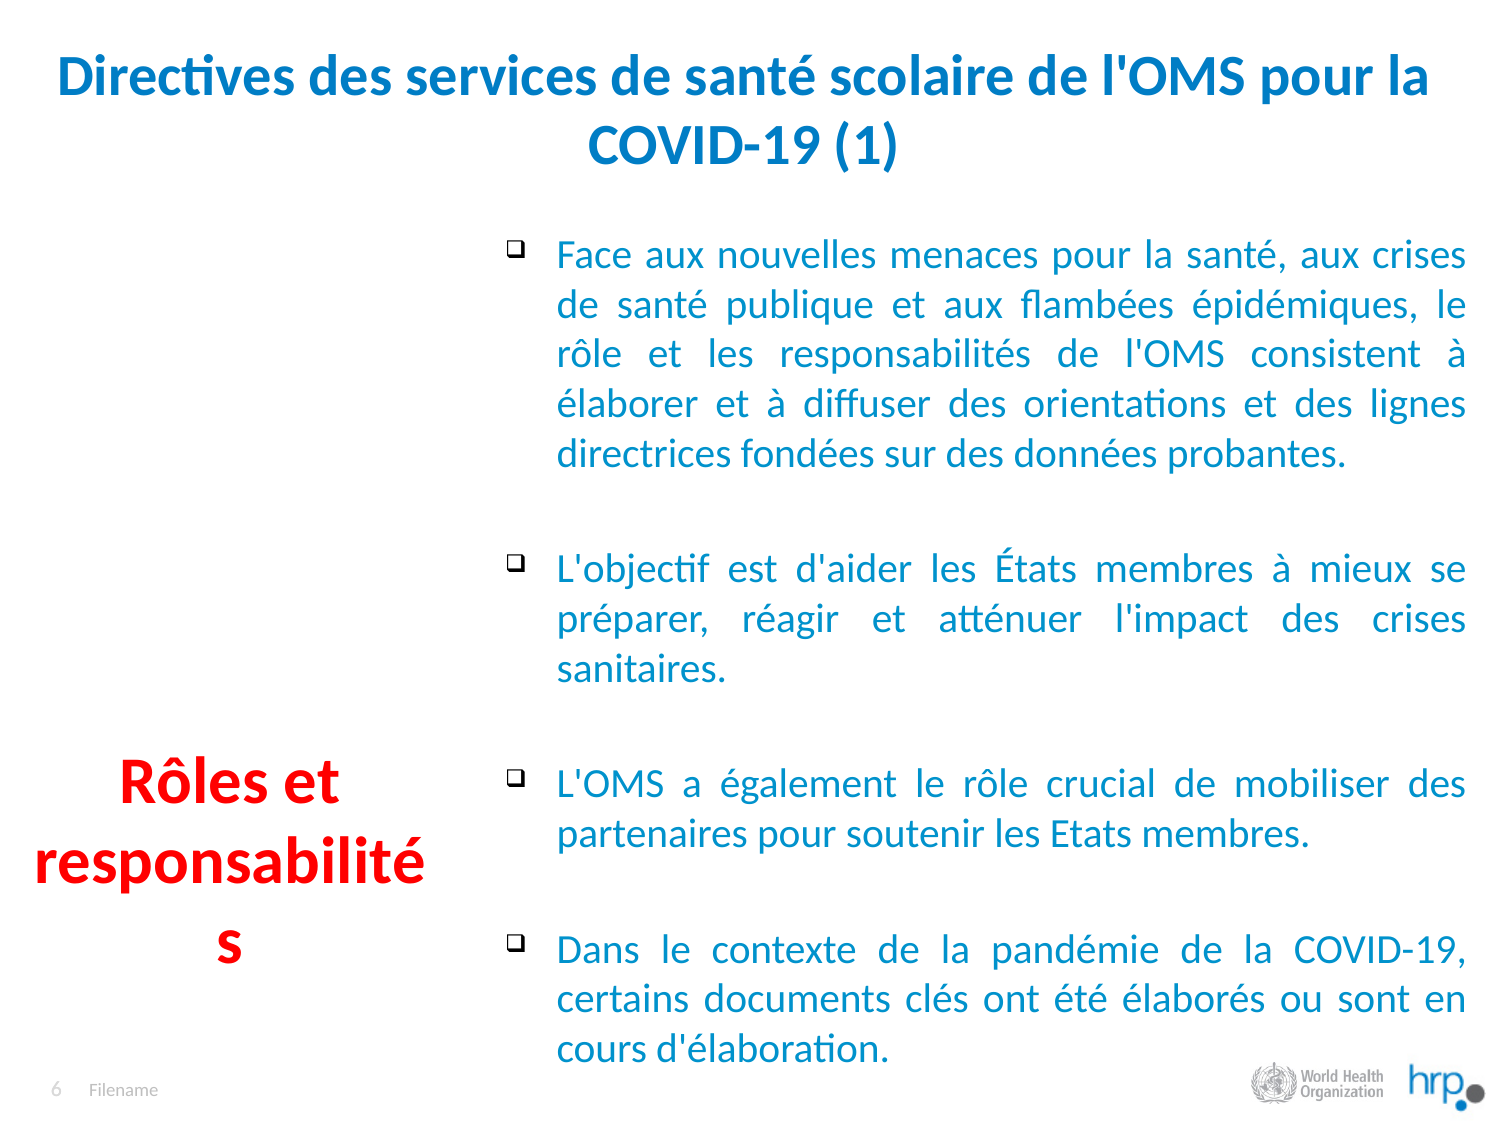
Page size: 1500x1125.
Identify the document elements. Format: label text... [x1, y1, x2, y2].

list Face aux nouvelles menaces pour la santé, aux crises de santé publique et aux flambées épidémiques, le rôle et les responsabilités de l'OMS consistent à élaborer et à diffuser des orientations et des lignes directrices fondées sur des données probantes. L'objectif est d'aider les États membres à mieux se préparer, réagir et atténuer l'impact des crises sanitaires. L'OMS a également le rôle crucial de mobiliser des partenaires pour soutenir les Etats membres. Dans le contexte de la pandémie de la COVID-19, certains documents clés ont été élaborés ou sont en cours d'élaboration. [490, 219, 1483, 1102]
list Rôles et responsabilités [17, 262, 443, 1005]
title Directives des services de santé scolaire de l'OMS pour la COVID-19 (1) [29, 23, 1459, 190]
footer Filename [74, 1077, 550, 1102]
picture [1407, 1043, 1486, 1122]
